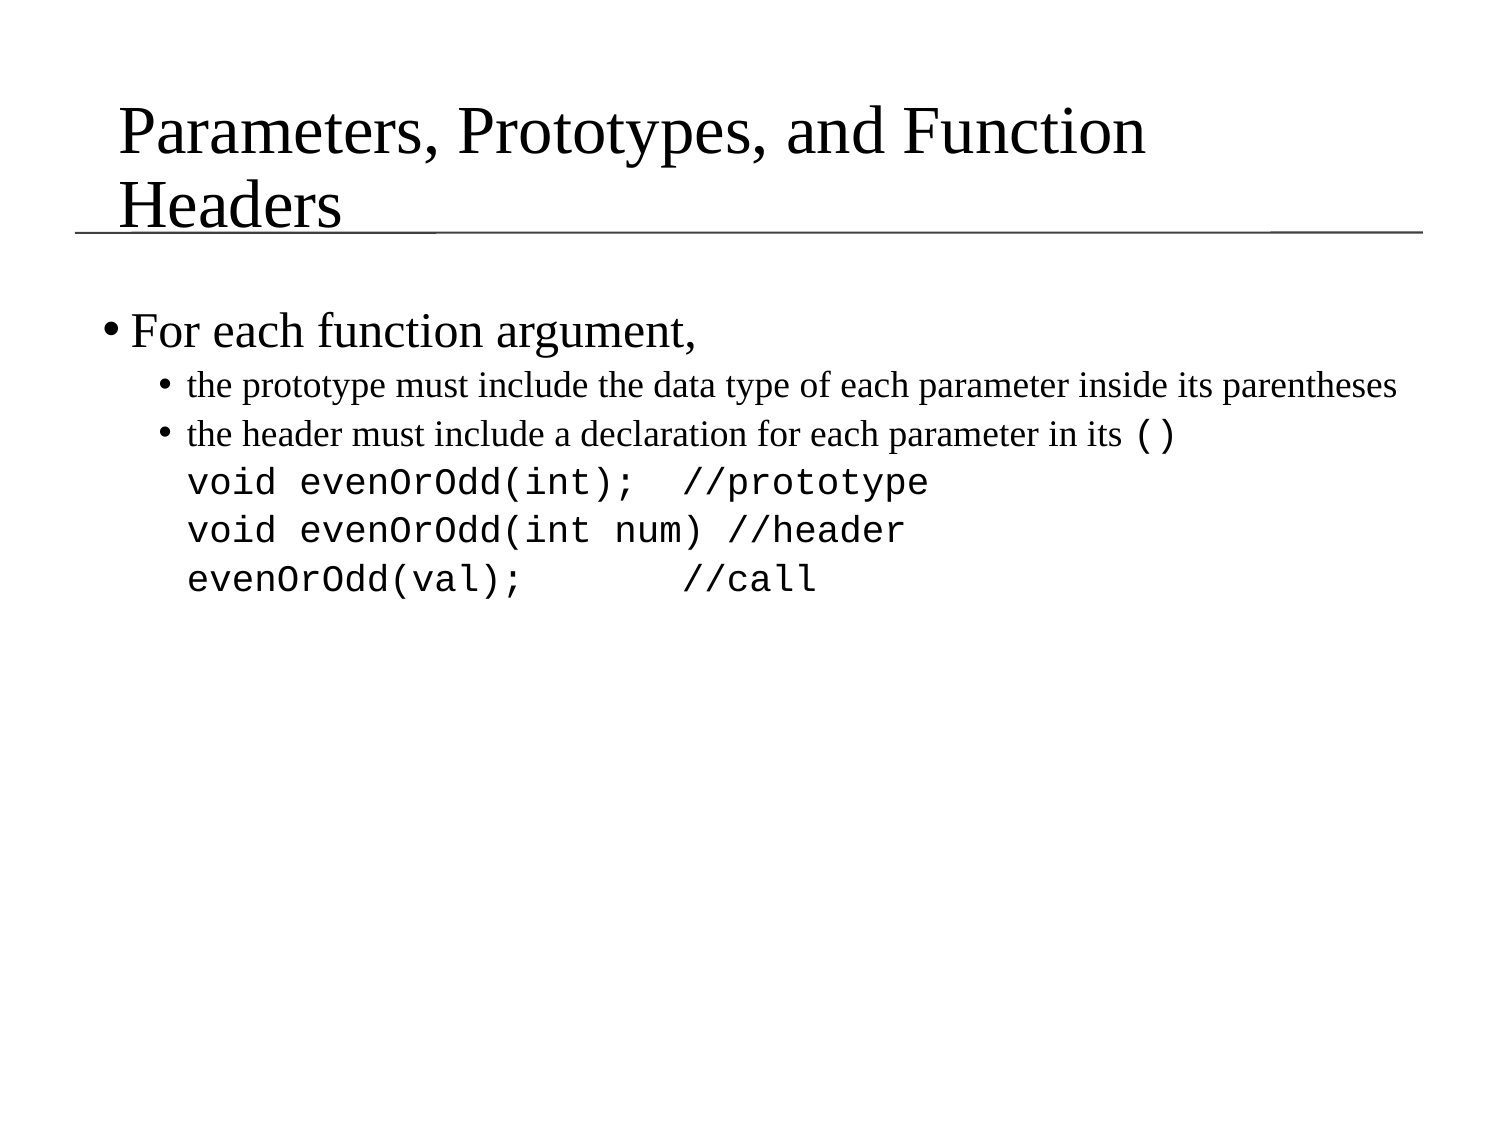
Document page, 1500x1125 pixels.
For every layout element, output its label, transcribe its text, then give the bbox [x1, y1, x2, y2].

list For each function argument, the prototype must include the data type of each parameter inside its parentheses the header must include a declaration for each parameter in its () void evenOrOdd(int); //prototype void evenOrOdd(int num) //header evenOrOdd(val); //call [87, 296, 1425, 911]
title Parameters, Prototypes, and Function Headers [103, 59, 1397, 278]
